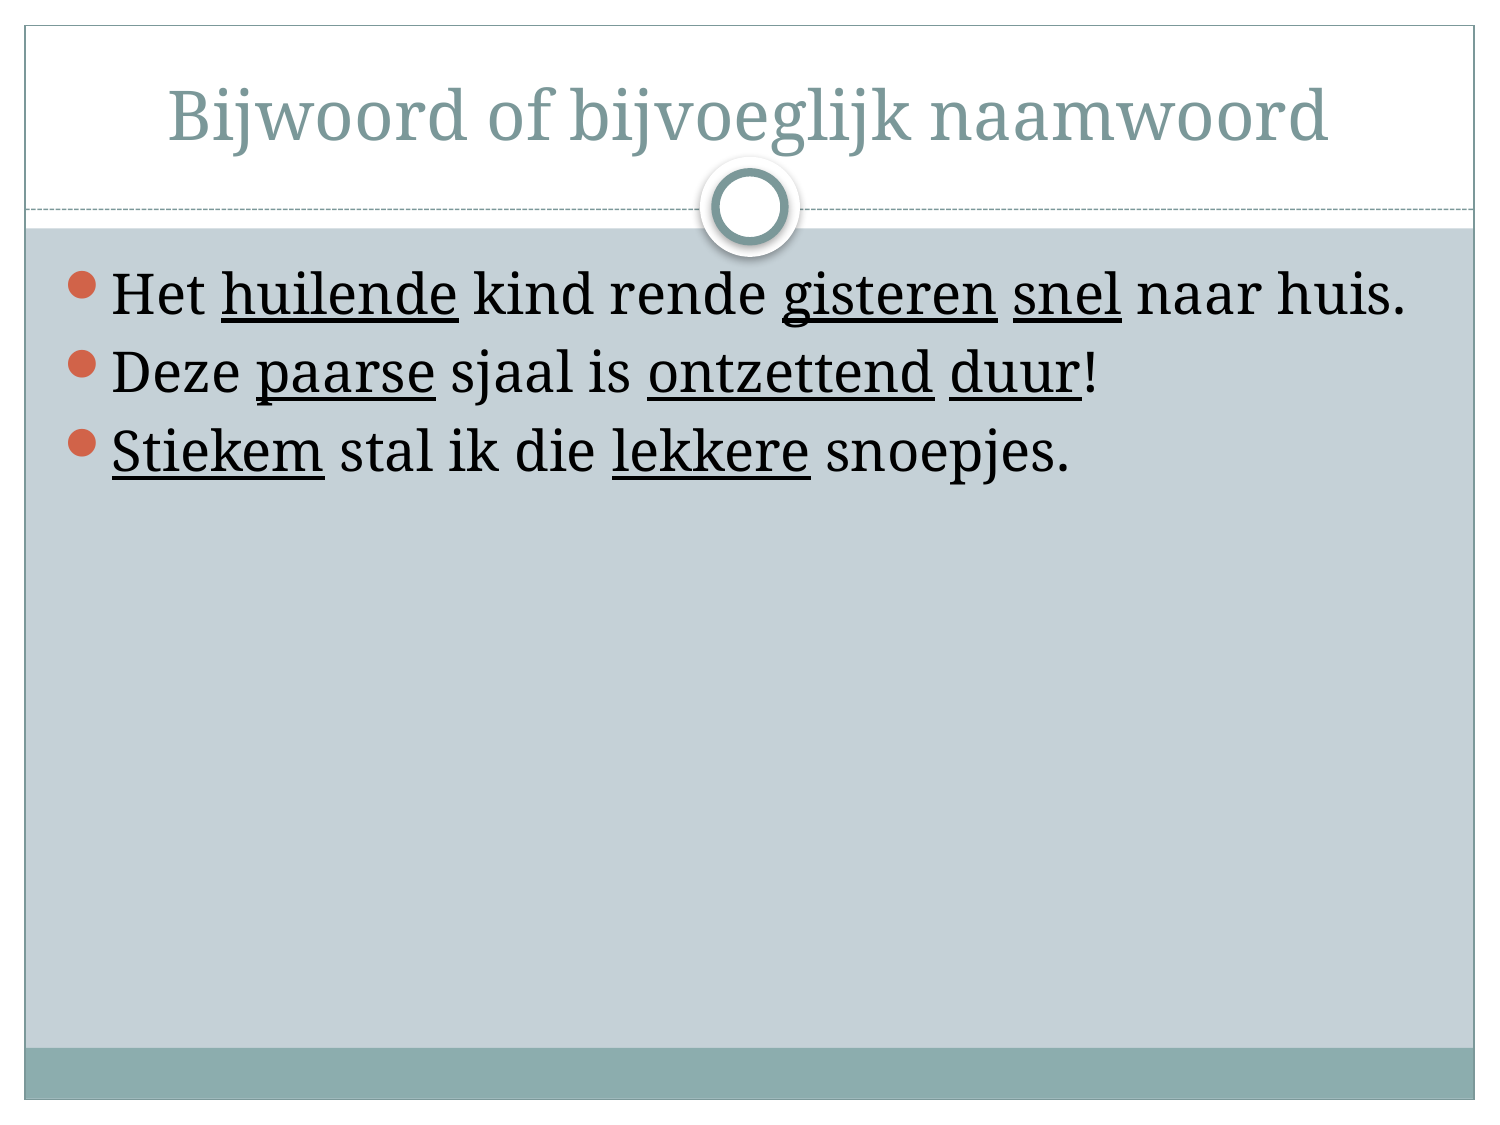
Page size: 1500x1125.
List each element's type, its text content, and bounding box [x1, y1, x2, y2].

list Het huilende kind rende gisteren snel naar huis. Deze paarse sjaal is ontzettend duur! Stiekem stal ik die lekkere snoepjes. [49, 250, 1445, 1001]
title Bijwoord of bijvoeglijk naamwoord [49, 37, 1450, 162]
